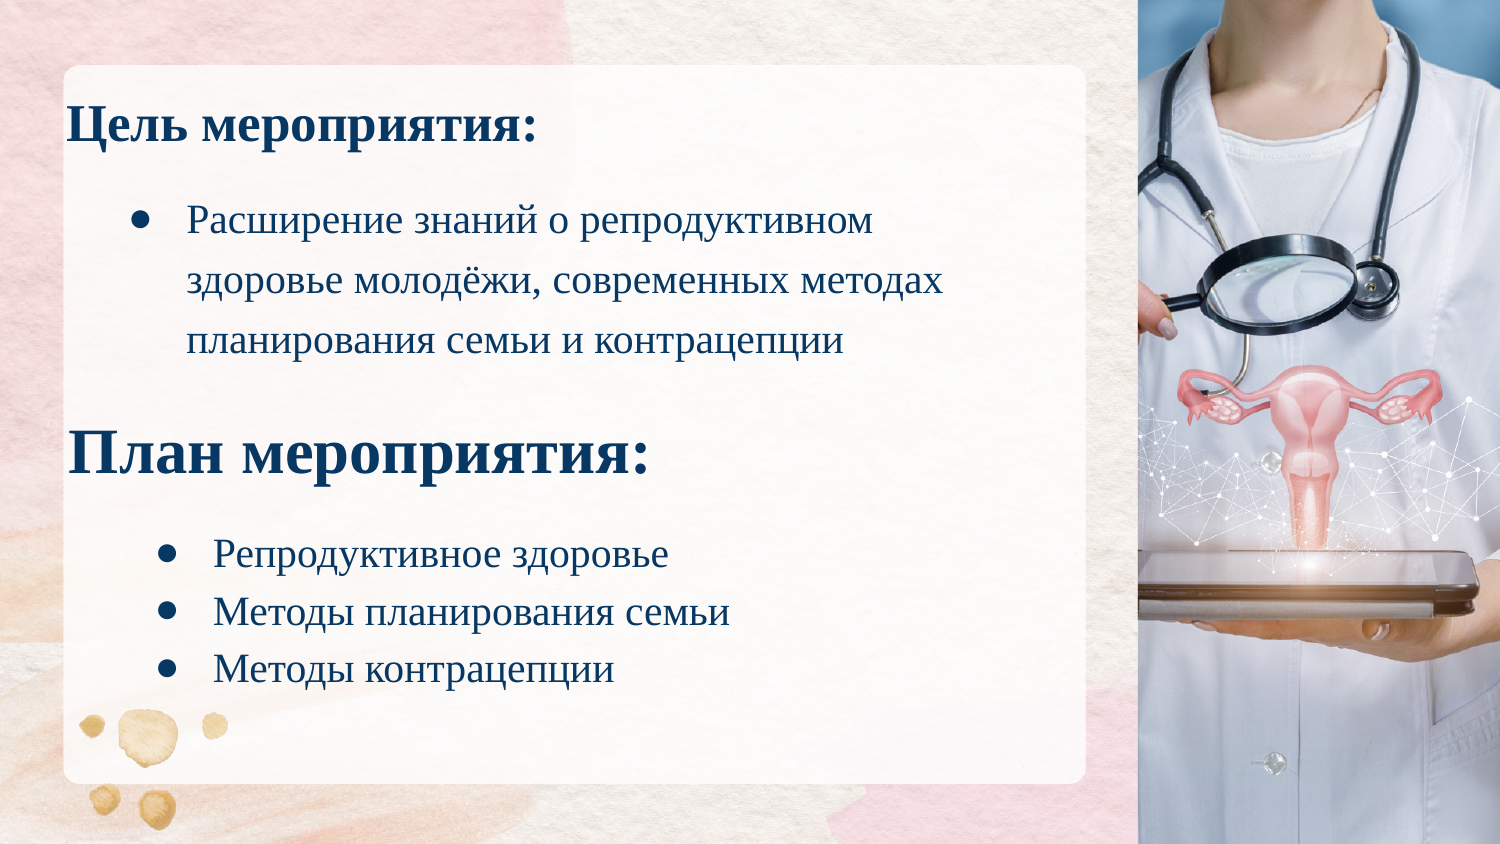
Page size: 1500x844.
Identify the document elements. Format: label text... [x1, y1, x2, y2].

text_box Репродуктивное здоровье Методы планирования семьи Методы контрацепции [122, 503, 854, 707]
list Расширение знаний о репродуктивном здоровье молодёжи, современных методах планирования семьи и контрацепции [96, 166, 1046, 728]
picture [0, 0, 1500, 844]
title Цель мероприятия: [51, 72, 1449, 167]
text_box План мероприятия: [53, 393, 836, 501]
